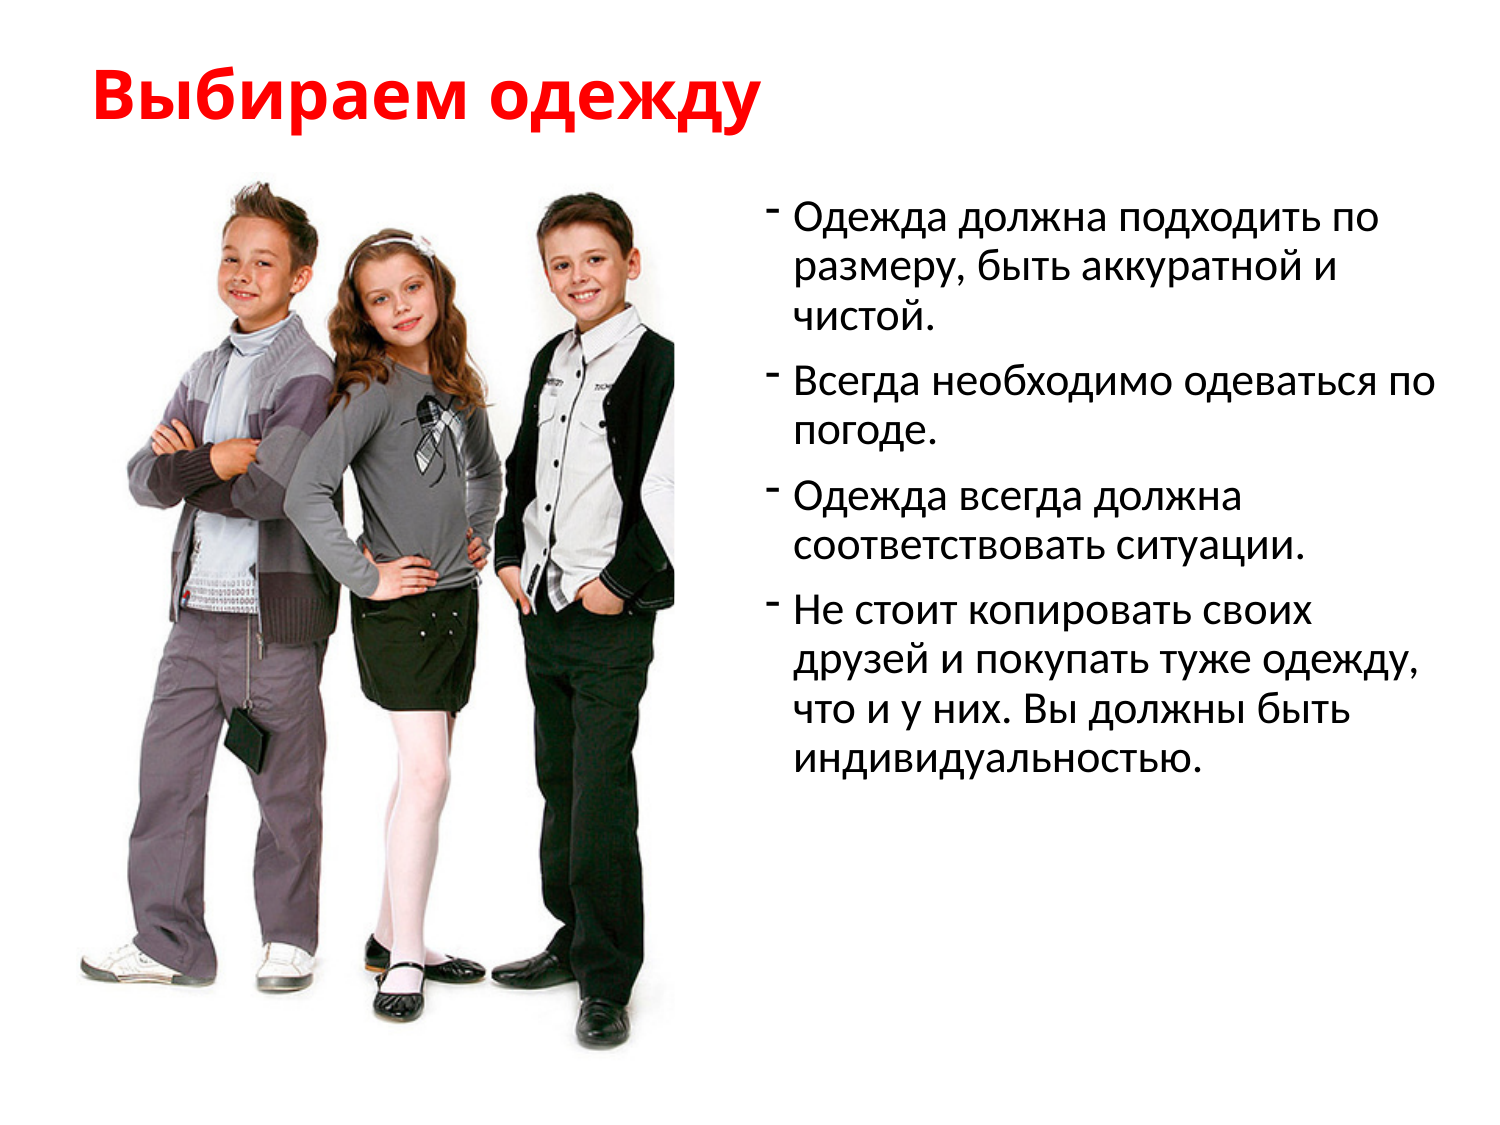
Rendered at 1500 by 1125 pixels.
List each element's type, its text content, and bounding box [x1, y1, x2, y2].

title Выбираем одежду [75, 45, 1436, 149]
list Одежда должна подходить по размеру, быть аккуратной и чистой. Всегда необходимо одеваться по погоде. Одежда всегда должна соответствовать ситуации. Не стоит копировать своих друзей и покупать туже одежду, что и у них. Вы должны быть индивидуальностью. [750, 184, 1471, 1083]
picture [76, 172, 675, 1065]
